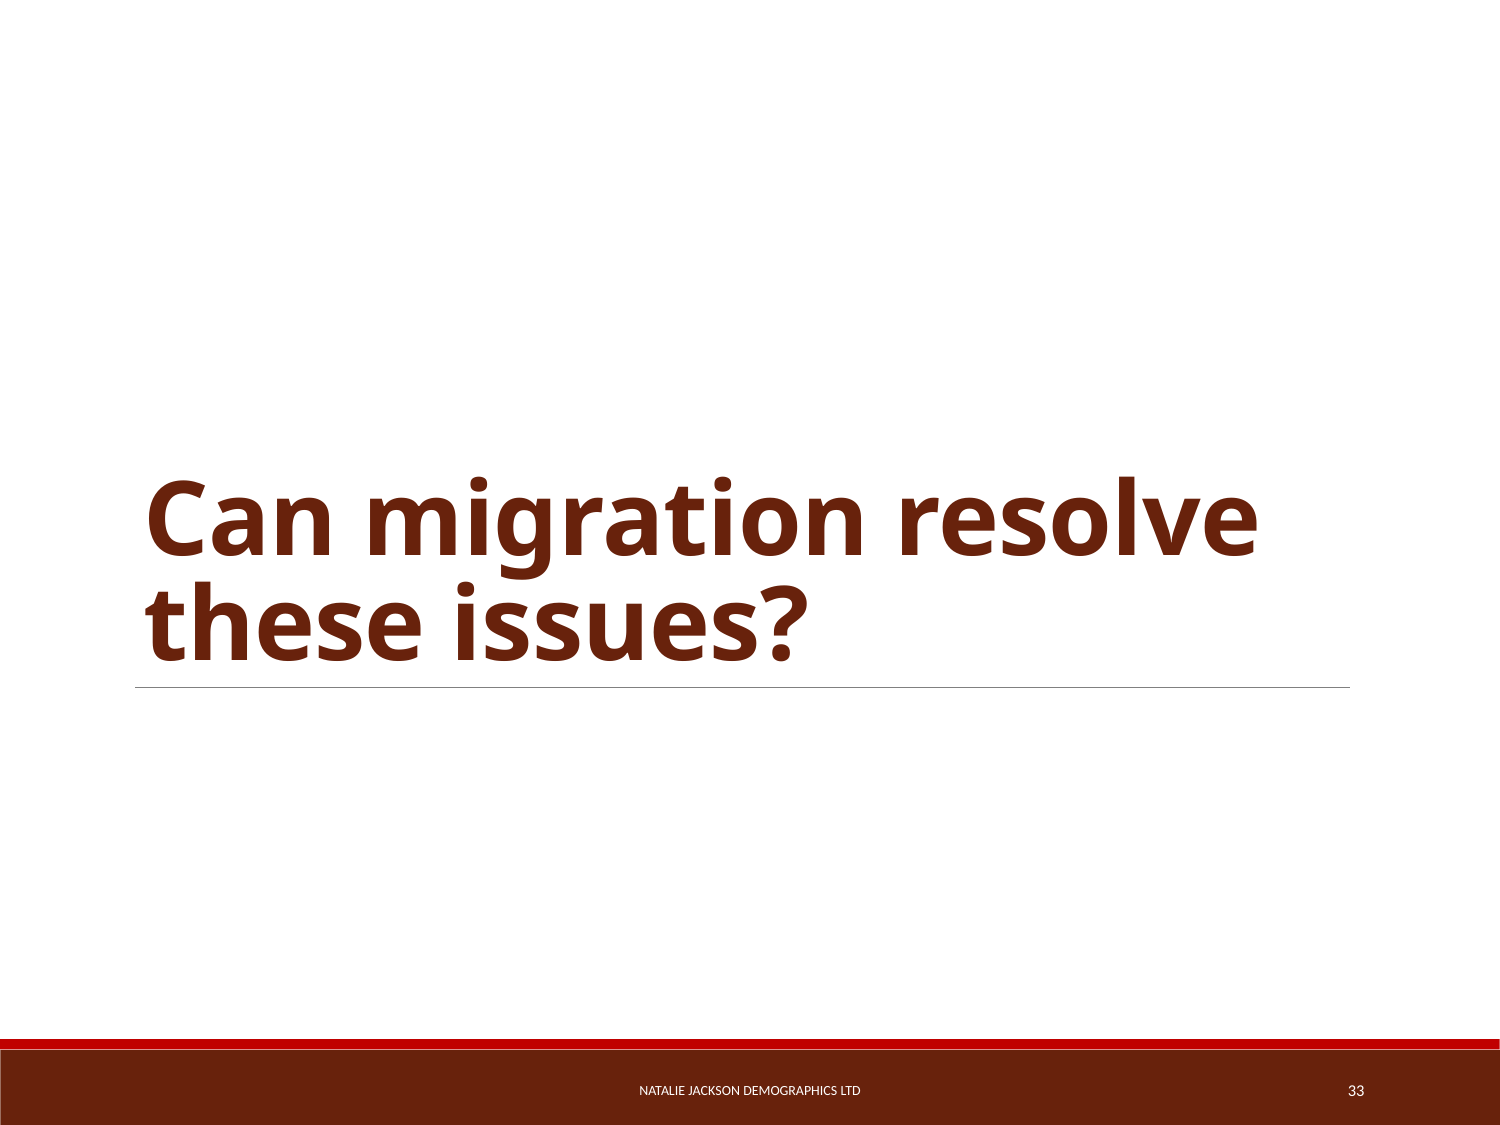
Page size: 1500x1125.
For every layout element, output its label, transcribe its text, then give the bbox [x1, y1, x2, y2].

slide_number 33 [1218, 1059, 1380, 1120]
title Can migration resolve these issues? [128, 136, 1294, 690]
footer Natalie Jackson Demographics Ltd [453, 1059, 1047, 1120]
